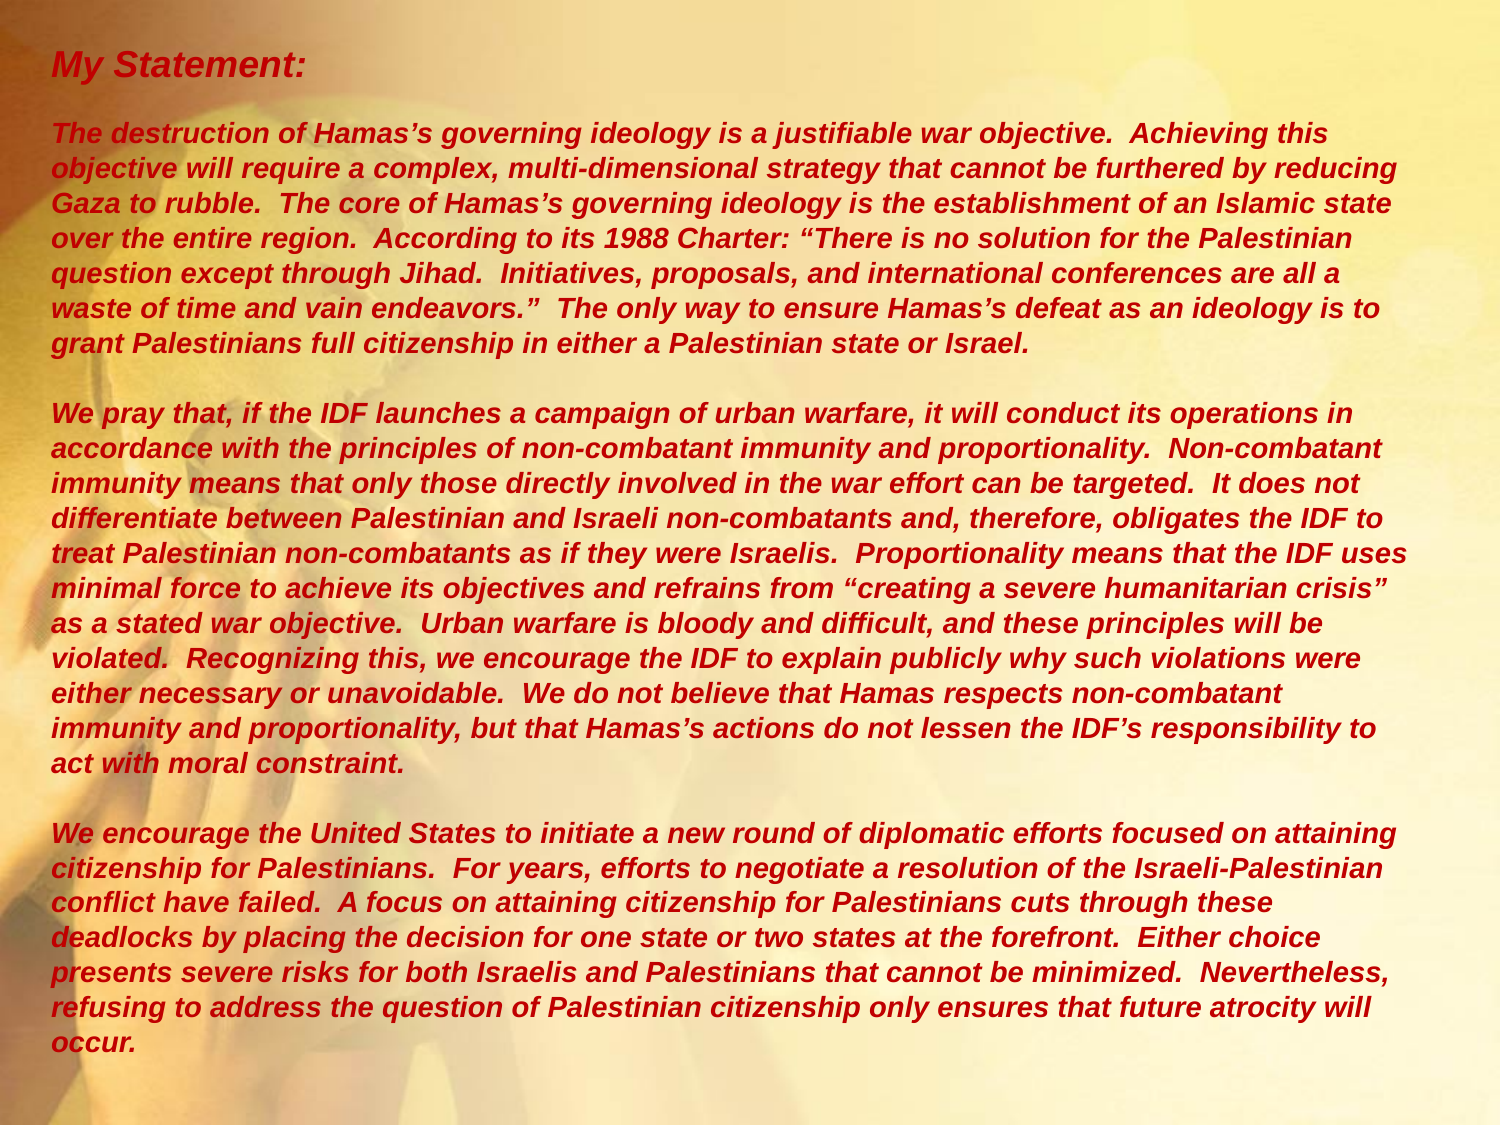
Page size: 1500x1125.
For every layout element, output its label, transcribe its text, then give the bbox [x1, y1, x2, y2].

picture [0, 0, 1500, 1125]
text_box My Statement: The destruction of Hamas’s governing ideology is a justifiable war objective. Achieving this objective will require a complex, multi-dimensional strategy that cannot be furthered by reducing Gaza to rubble. The core of Hamas’s governing ideology is the establishment of an Islamic state over the entire region. According to its 1988 Charter: “There is no solution for the Palestinian question except through Jihad. Initiatives, proposals, and international conferences are all a waste of time and vain endeavors.” The only way to ensure Hamas’s defeat as an ideology is to grant Palestinians full citizenship in either a Palestinian state or Israel. We pray that, if the IDF launches a campaign of urban warfare, it will conduct its operations in accordance with the principles of non-combatant immunity and proportionality. Non-combatant immunity means that only those directly involved in the war effort can be targeted. It does not differentiate between Palestinian and Israeli non-combatants and, therefore, obligates the IDF to treat Palestinian non-combatants as if they were Israelis. Proportionality means that the IDF uses minimal force to achieve its objectives and refrains from “creating a severe humanitarian crisis” as a stated war objective. Urban warfare is bloody and difficult, and these principles will be violated. Recognizing this, we encourage the IDF to explain publicly why such violations were either necessary or unavoidable. We do not believe that Hamas respects non-combatant immunity and proportionality, but that Hamas’s actions do not lessen the IDF’s responsibility to act with moral constraint. We encourage the United States to initiate a new round of diplomatic efforts focused on attaining citizenship for Palestinians. For years, efforts to negotiate a resolution of the Israeli-Palestinian conflict have failed. A focus on attaining citizenship for Palestinians cuts through these deadlocks by placing the decision for one state or two states at the forefront. Either choice presents severe risks for both Israelis and Palestinians that cannot be minimized. Nevertheless, refusing to address the question of Palestinian citizenship only ensures that future atrocity will occur. [36, 32, 1433, 1066]
